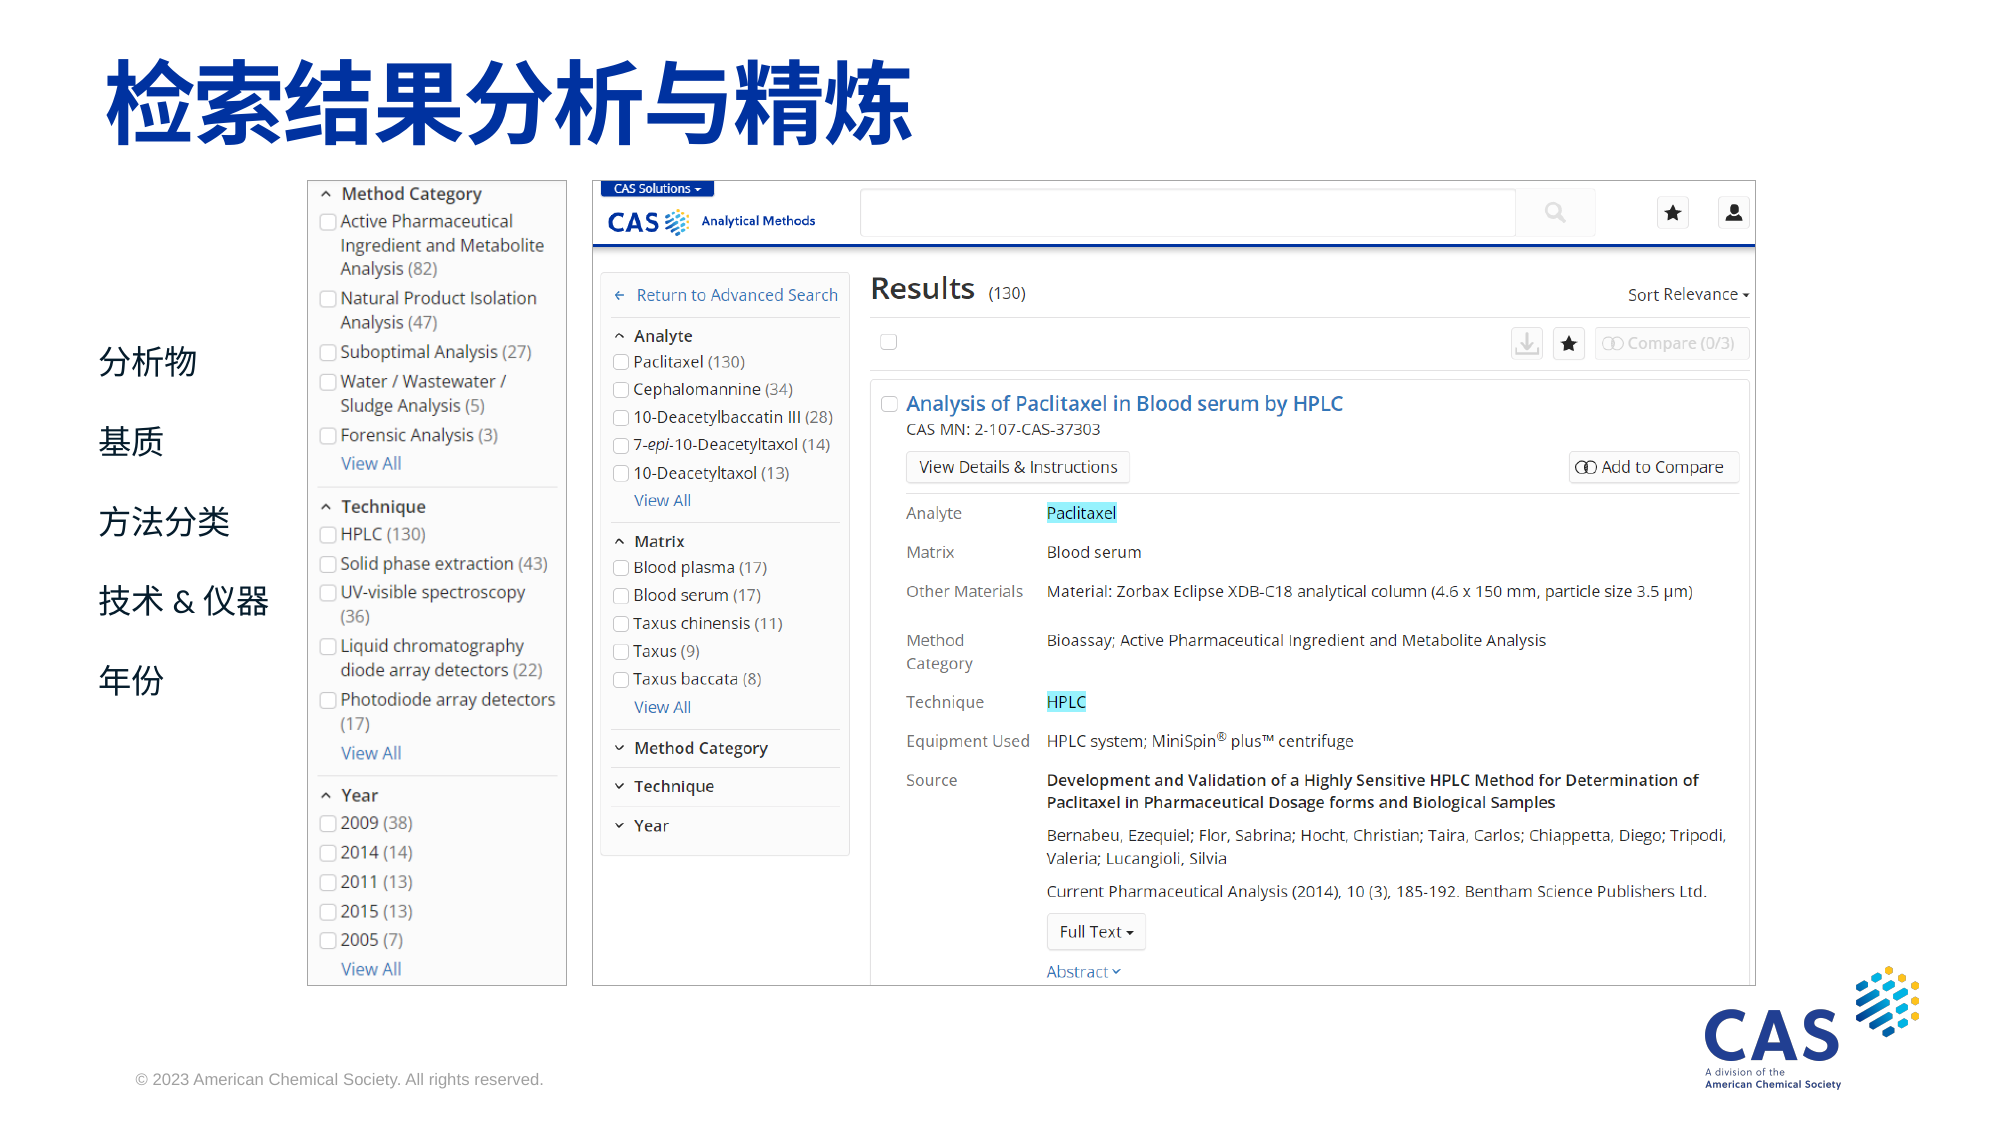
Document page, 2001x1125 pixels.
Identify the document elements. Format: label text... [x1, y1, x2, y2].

text_box 分析物 基质 方法分类 技术&仪器 年份 [83, 293, 285, 708]
list 检索结果分析与精炼 [104, 43, 1923, 140]
picture [307, 180, 567, 986]
picture [592, 180, 1919, 1090]
